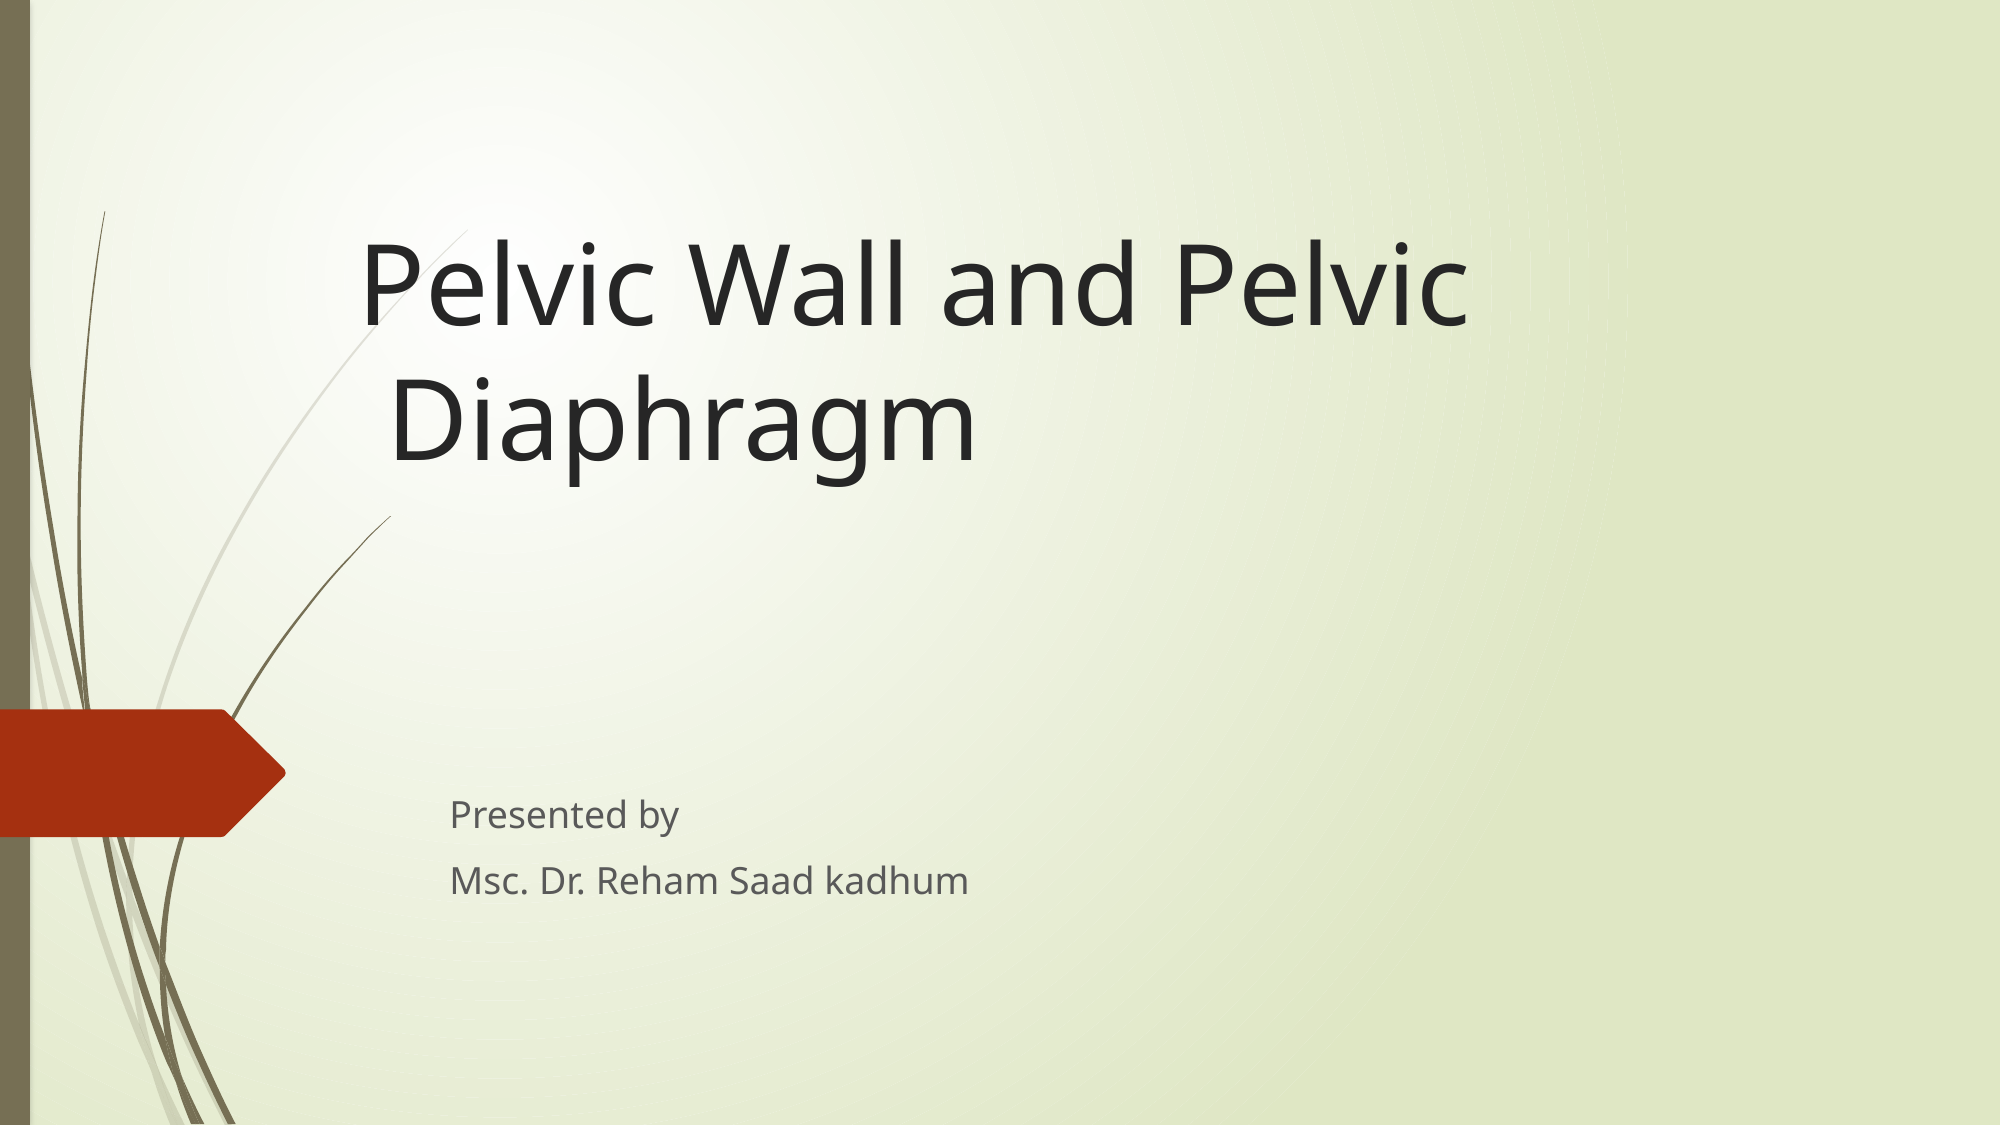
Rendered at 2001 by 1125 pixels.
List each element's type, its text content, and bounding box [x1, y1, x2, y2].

title Pelvic Wall and Pelvic Diaphragm [342, 119, 1718, 491]
subtitle Presented by Msc. Dr. Reham Saad kadhum [424, 783, 1888, 969]
